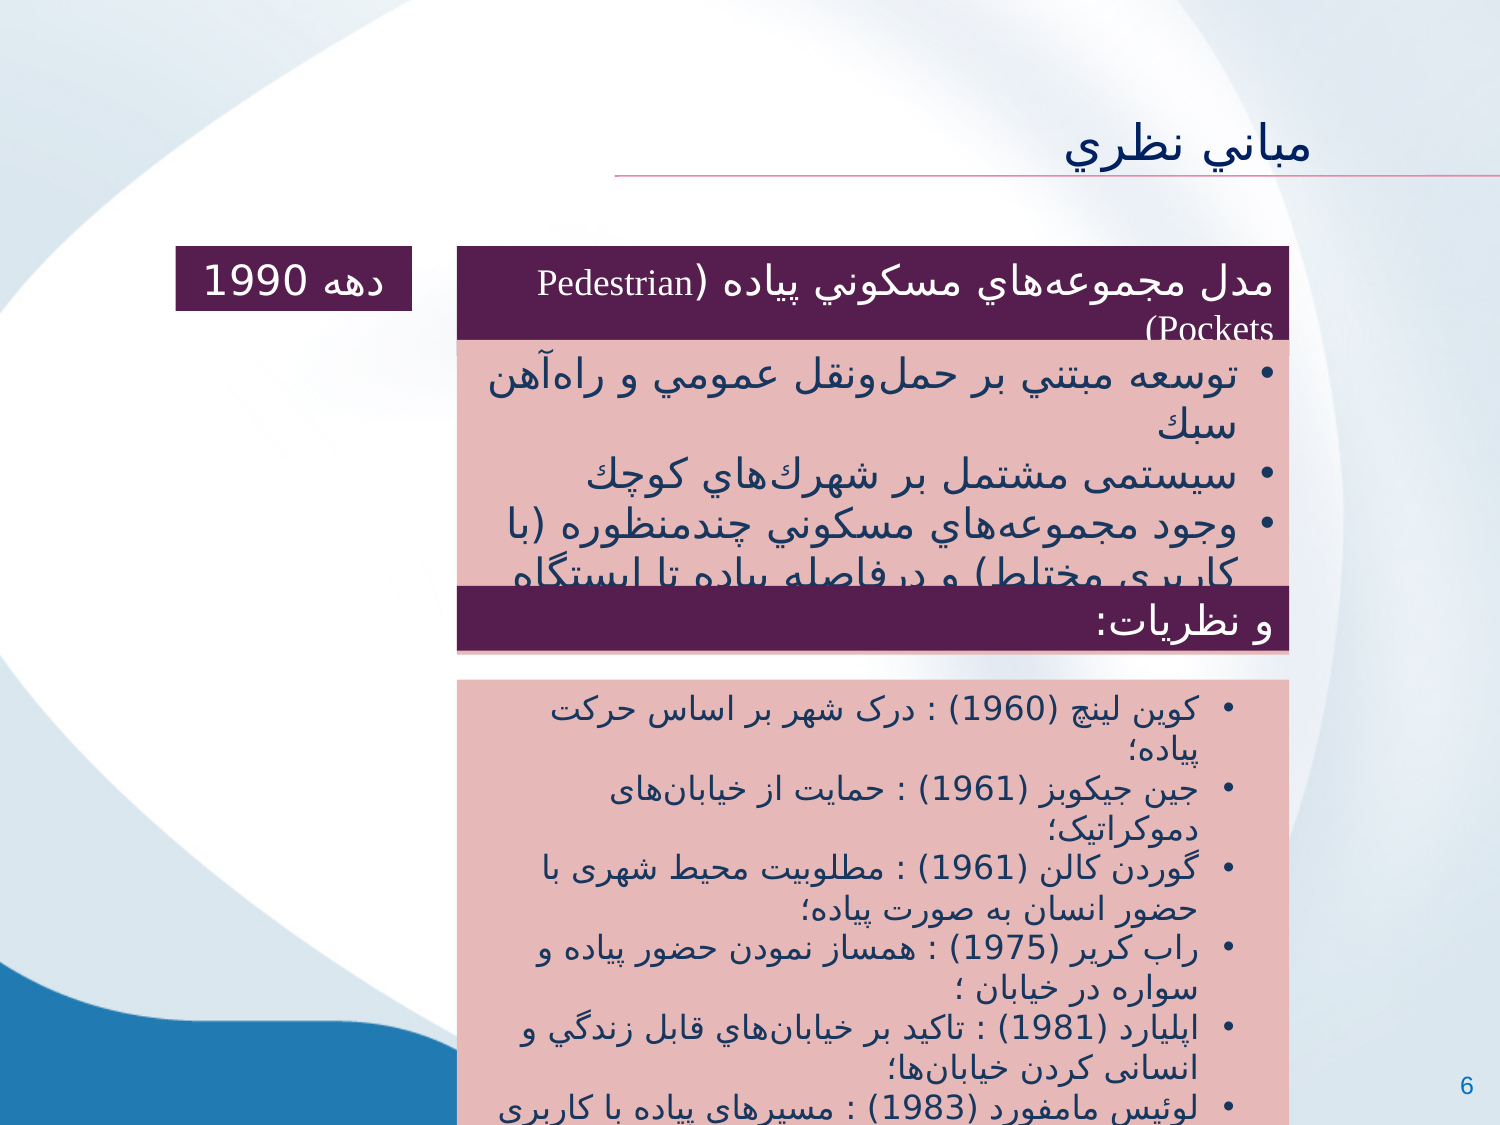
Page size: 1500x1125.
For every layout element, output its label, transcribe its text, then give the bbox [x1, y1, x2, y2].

text_box مدل مجموعه‌هاي مسكوني پیاده (Pedestrian Pockets) [456, 246, 1290, 339]
slide_number 6 [1422, 1051, 1500, 1118]
text_box کوین لینچ (1960) : درک شهر بر اساس حرکت پیاده؛ جین جیکوبز (1961) : حمایت از خیابان‌های دموکراتیک؛ گوردن کالن (1961) : مطلوبیت محیط شهری با حضور انسان به صورت پیاده؛ راب کریر (1975) : همساز نمودن حضور پیاده و سواره در خیابان ؛ اپلیارد (1981) : تاكيد بر خيابان‌هاي قابل زندگي و انسانی کردن خیابان‌ها؛ لوئیس مامفورد (1983) : مسیرهای پیاده با کاربری مختلط؛ کالتورپ (1989) : پیشنهاد مدل مجموعه‌هاي مسكوني پیاده [456, 679, 1290, 1125]
text_box توسعه مبتني بر حمل‌و‌نقل عمومي و راه‌آهن سبك سیستمی مشتمل بر شهرك‌هاي كوچك وجود مجموعه‌هاي مسكوني چندمنظوره (با كاربري مختلط) و درفاصله پیاده تا ايستگاه وسايط عمومي [456, 339, 1290, 585]
text_box دهه 1990 [175, 246, 412, 311]
text_box توسعه مبتني بر حمل‌و‌نقل عمومي و راه‌آهن سبك سیستمی مشتمل بر شهرك‌هاي كوچك وجود مجموعه‌هاي مسكوني چندمنظوره (با كاربري مختلط) و درفاصله پیاده تا ايستگاه وسايط عمومي [456, 651, 1290, 655]
text_box مباني نظري [351, 105, 1491, 176]
picture [0, 0, 1500, 1125]
text_box و نظریات: [456, 585, 1290, 651]
